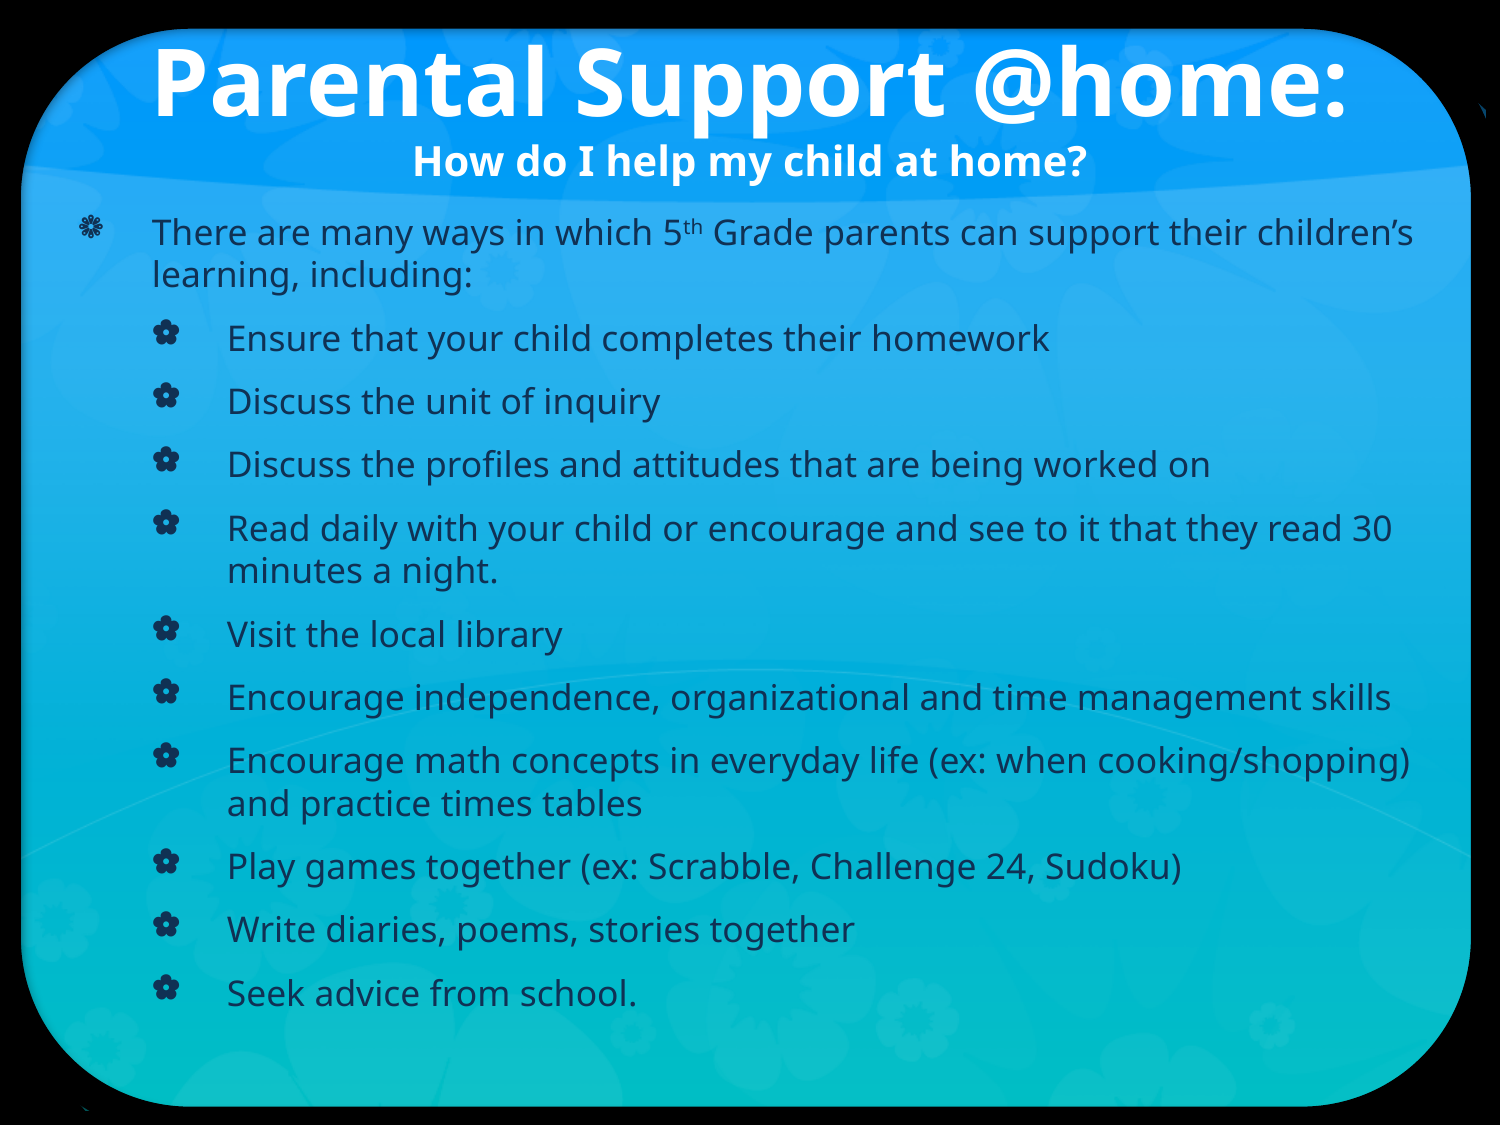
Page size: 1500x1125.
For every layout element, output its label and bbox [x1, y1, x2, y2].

text_box [0, 0, 1500, 1125]
